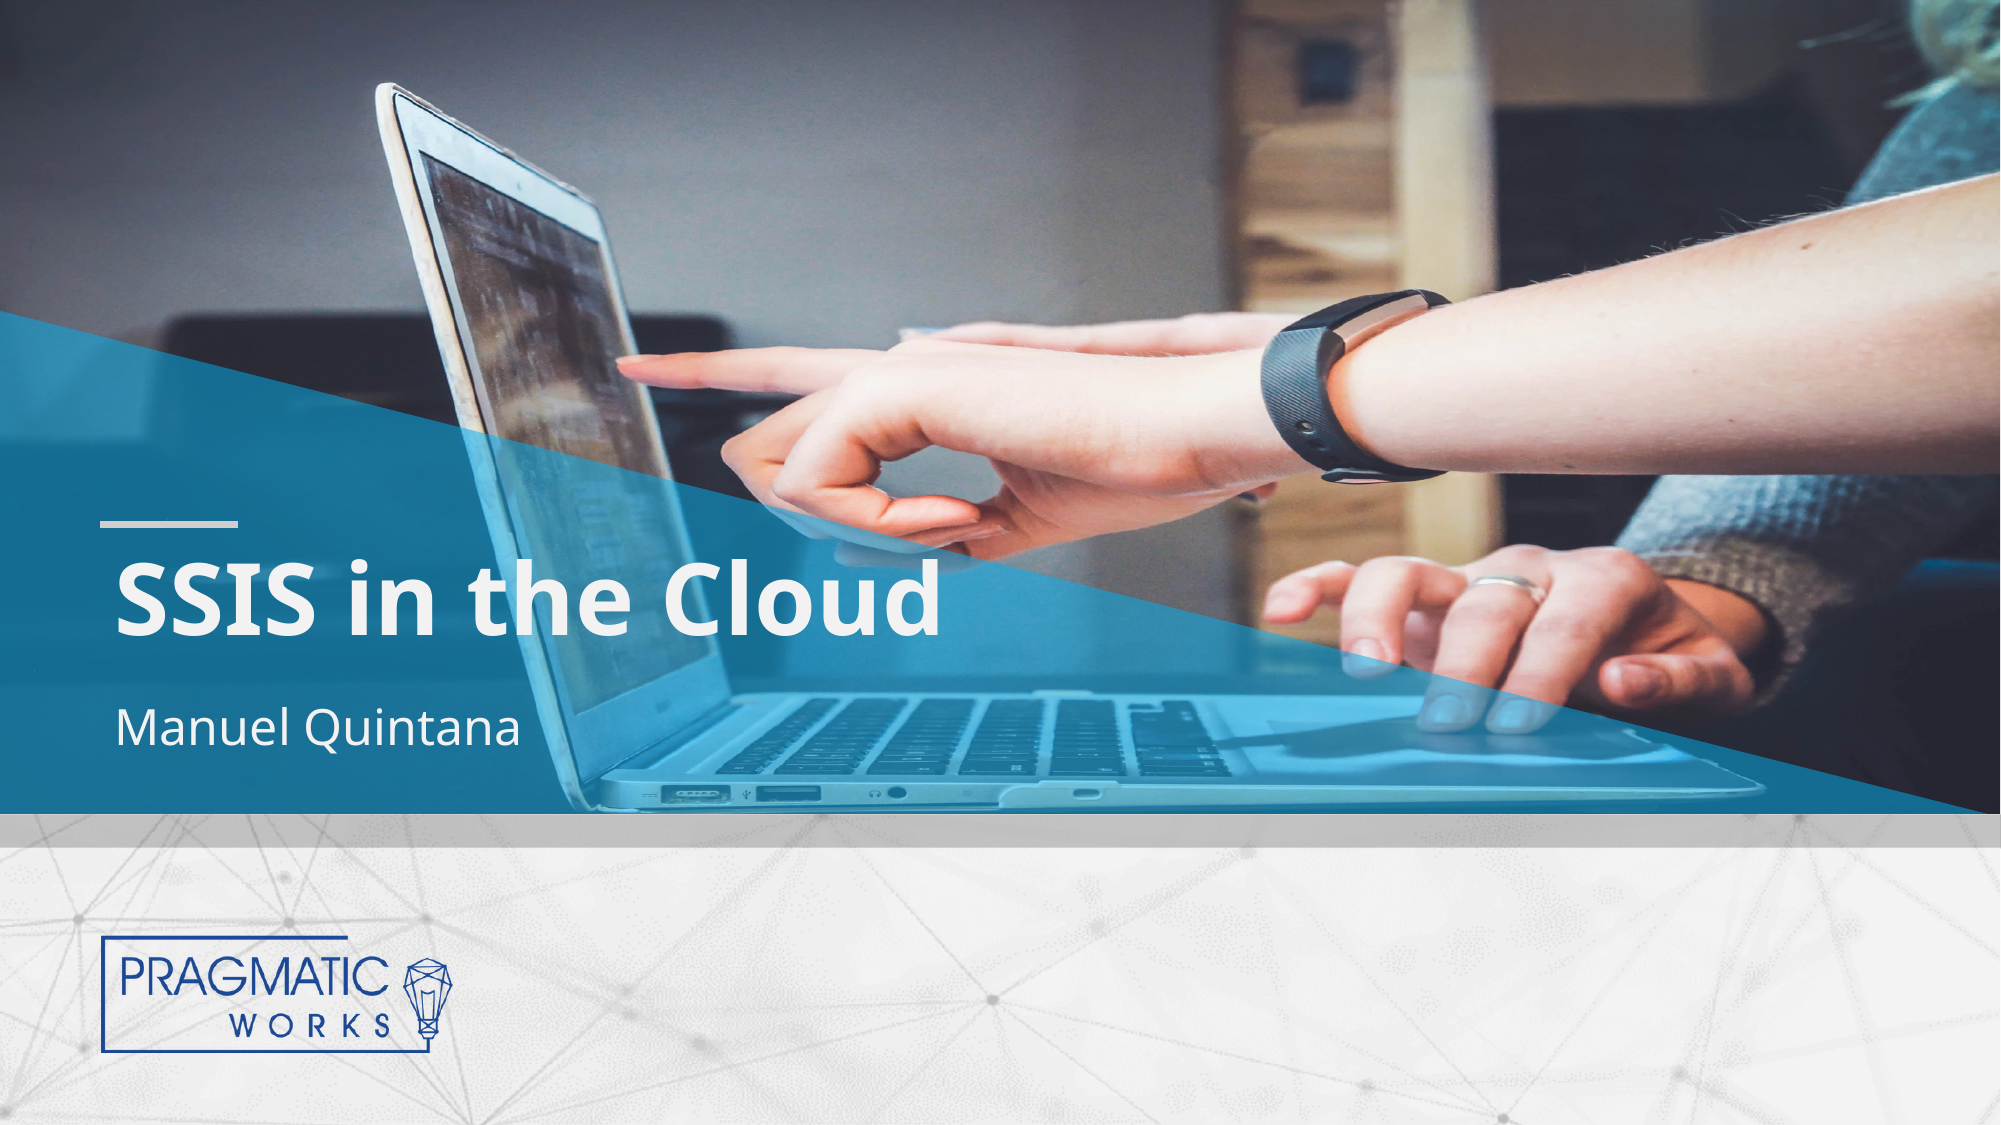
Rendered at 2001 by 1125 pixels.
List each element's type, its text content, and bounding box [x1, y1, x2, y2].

title SSIS in the Cloud [99, 527, 1120, 665]
picture [0, 0, 2001, 1125]
subtitle Manuel Quintana [99, 688, 860, 755]
